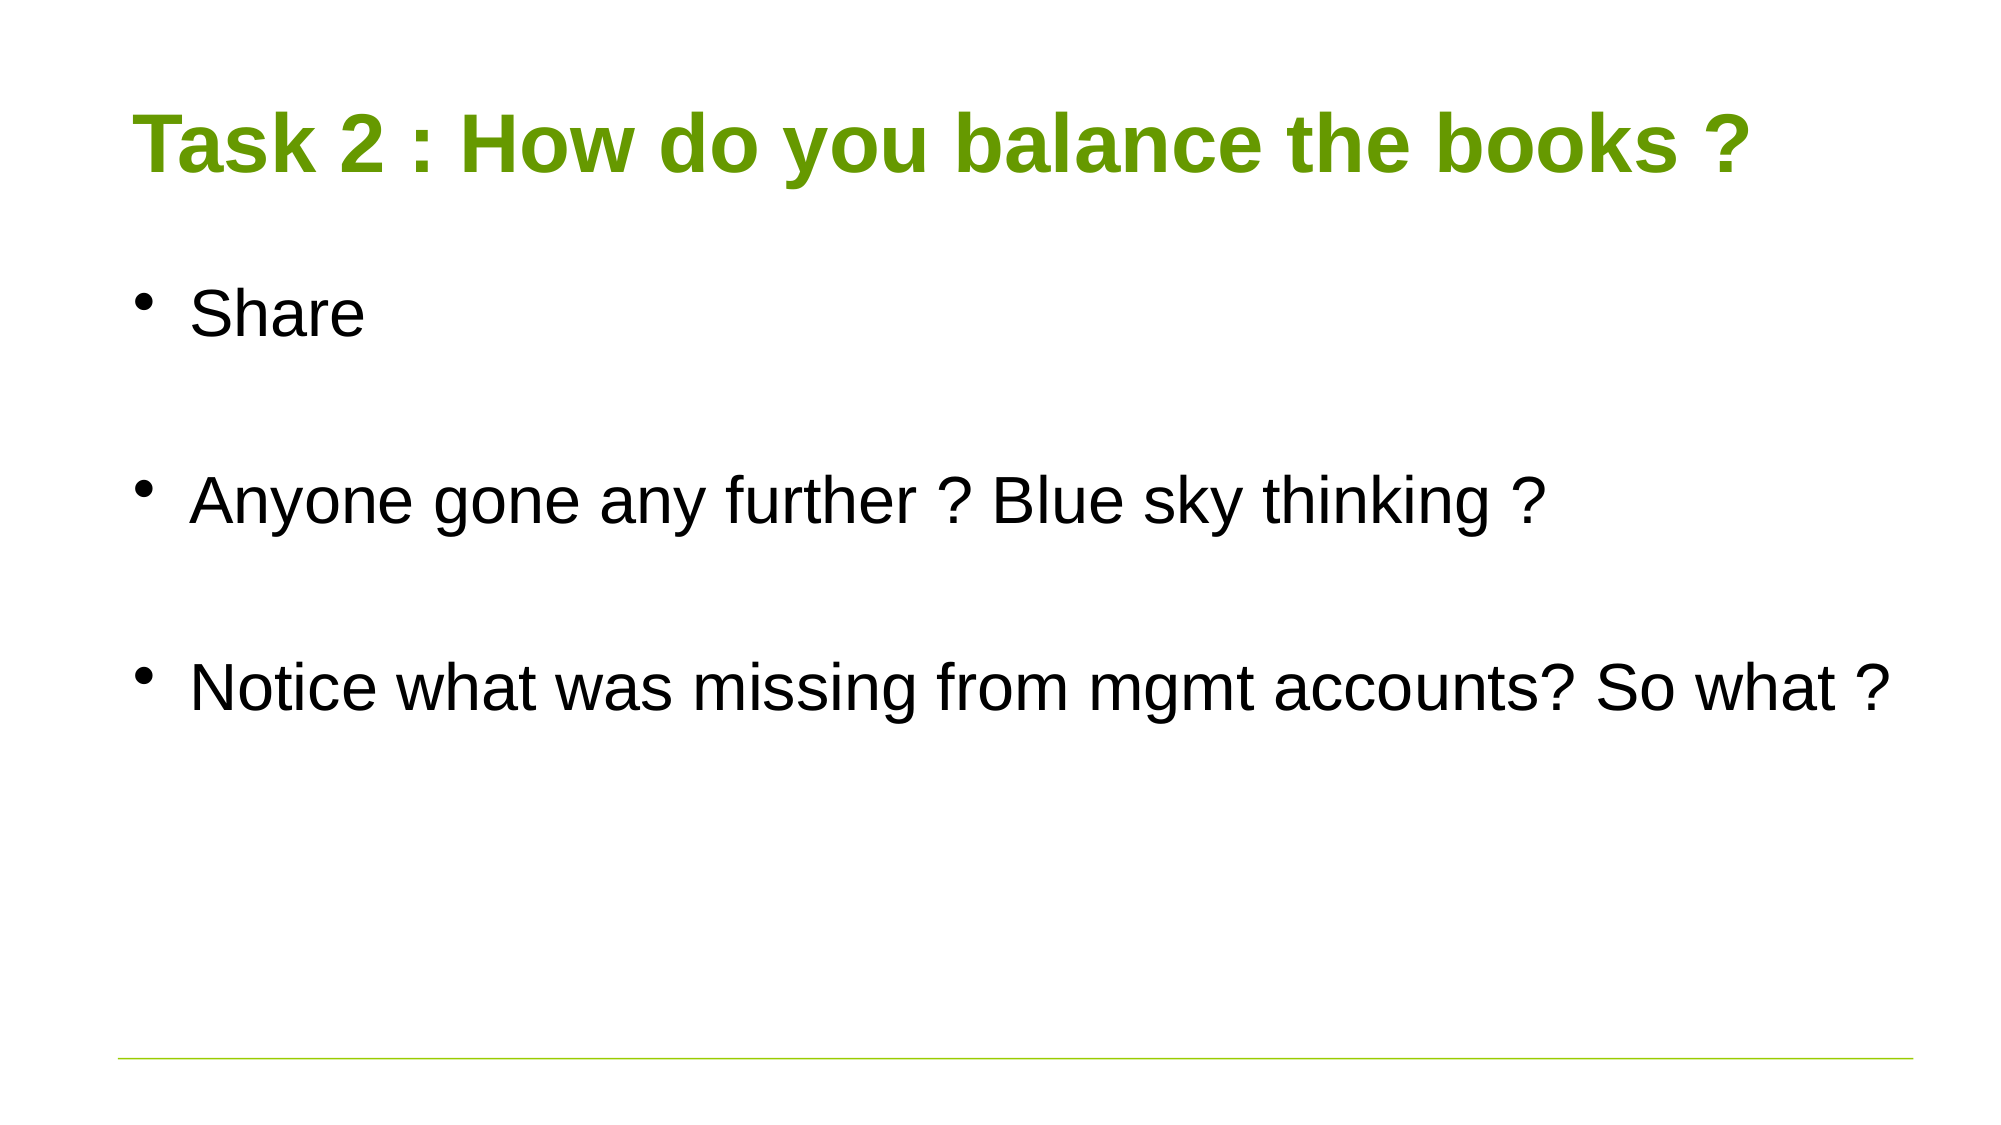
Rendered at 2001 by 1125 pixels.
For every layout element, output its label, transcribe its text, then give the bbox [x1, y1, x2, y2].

title Task 2 : How do you balance the books ? [117, 45, 1918, 233]
list Share Anyone gone any further ? Blue sky thinking ? Notice what was missing from mgmt accounts? So what ? [117, 262, 1918, 1005]
